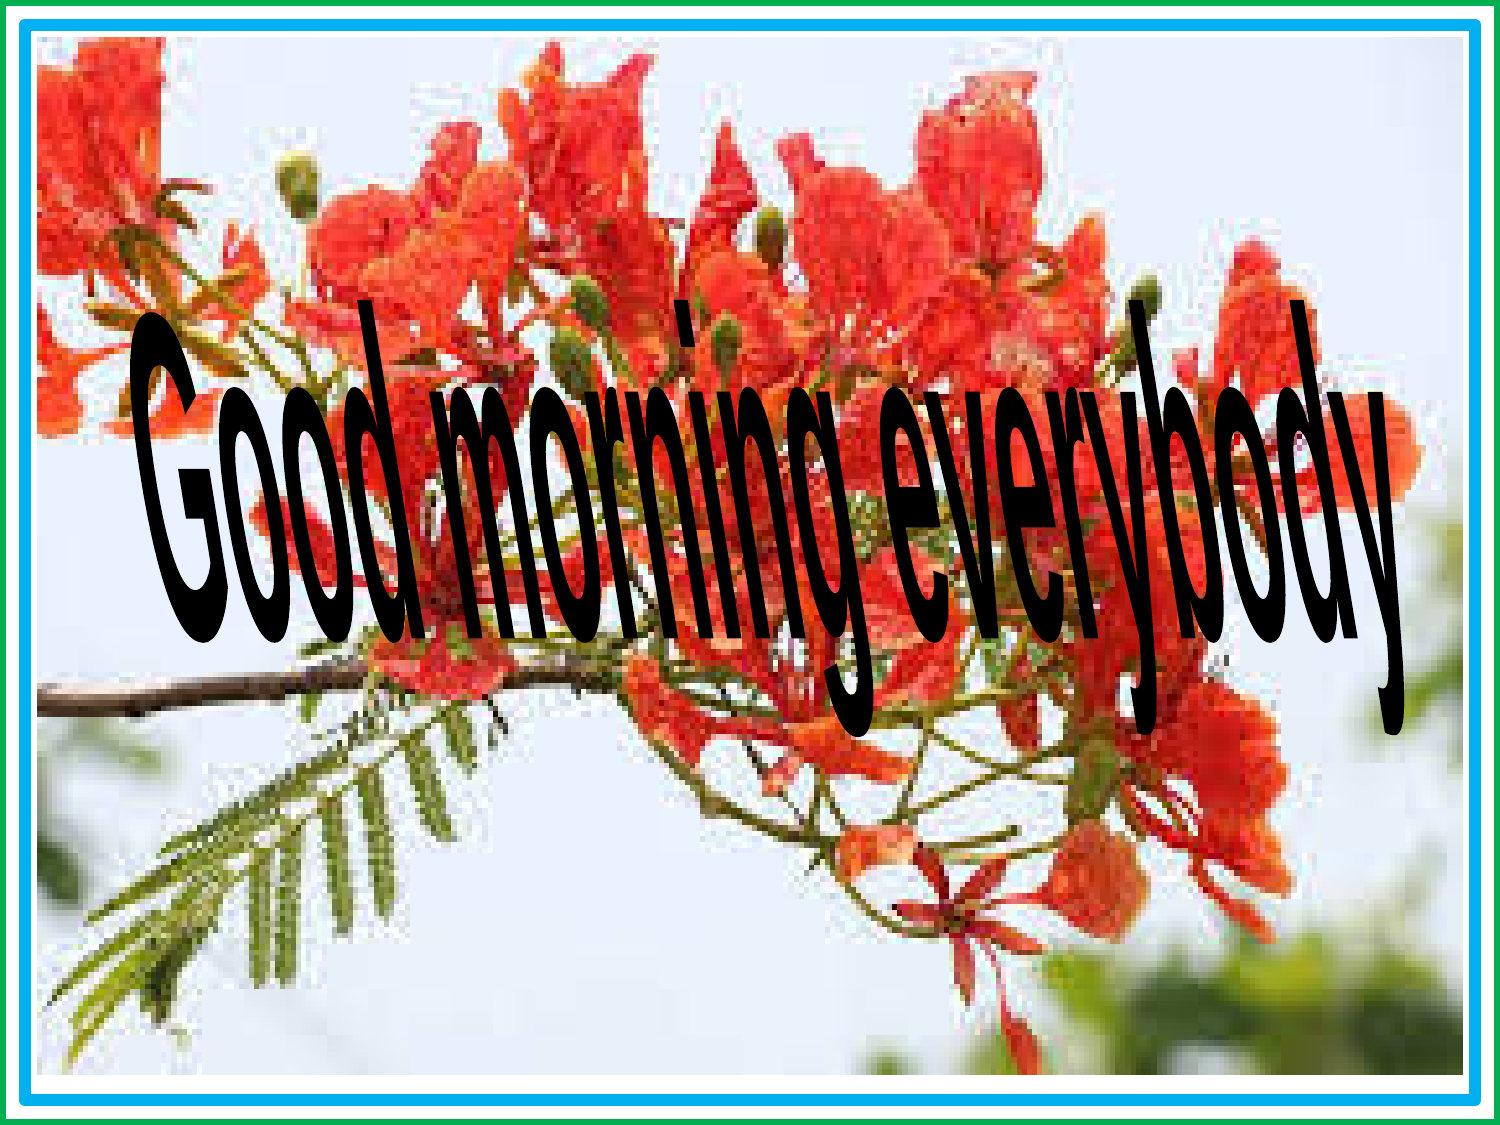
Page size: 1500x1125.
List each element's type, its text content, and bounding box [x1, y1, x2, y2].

text_box [0, 0, 1500, 1125]
text_box / [23, 23, 1477, 1102]
picture [37, 37, 1463, 1076]
